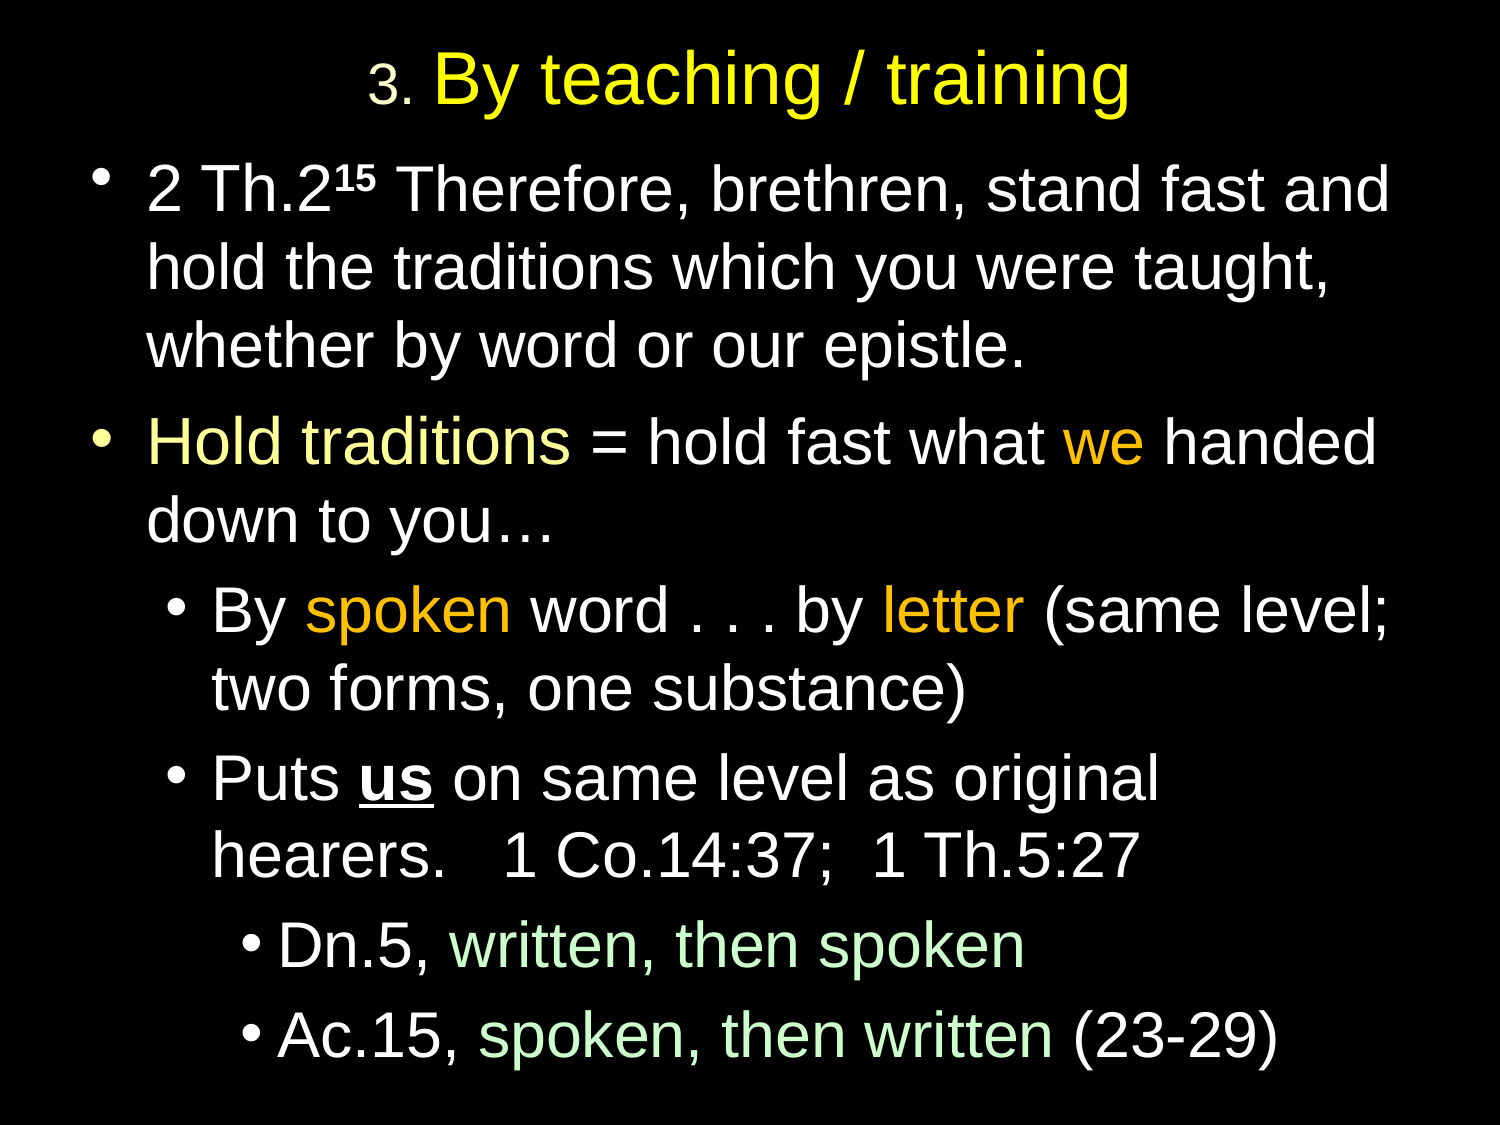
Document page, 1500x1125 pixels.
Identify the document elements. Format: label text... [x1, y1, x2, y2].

list 2 Th.215 Therefore, brethren, stand fast and hold the traditions which you were taught, whether by word or our epistle. Hold traditions = hold fast what we handed down to you… By spoken word . . . by letter (same level; two forms, one substance) Puts us on same level as original hearers. 1 Co.14:37; 1 Th.5:27 Dn.5, written, then spoken Ac.15, spoken, then written (23-29) [75, 137, 1425, 1075]
title 3. By teaching / training [75, 24, 1425, 125]
